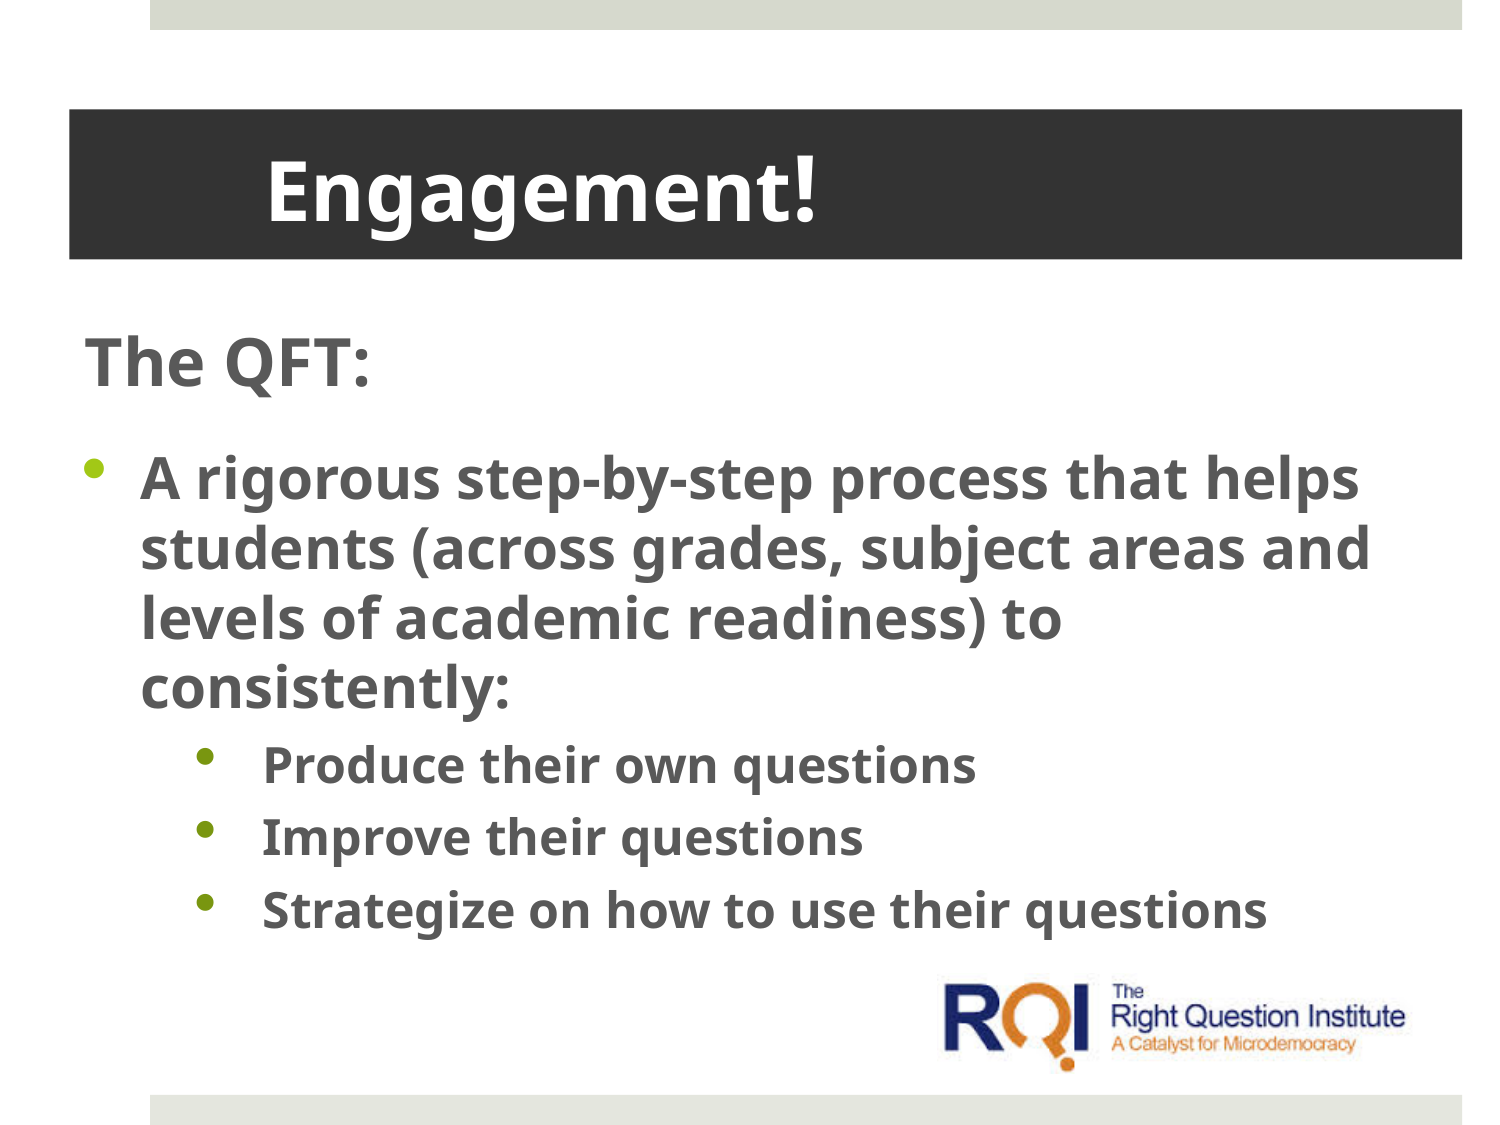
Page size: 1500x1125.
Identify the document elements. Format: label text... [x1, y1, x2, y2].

title Engagement! [69, 109, 1463, 260]
picture [936, 972, 1500, 1074]
list The QFT: A rigorous step-by-step process that helps students (across grades, subject areas and levels of academic readiness) to consistently: Produce their own questions Improve their questions Strategize on how to use their questions [69, 311, 1431, 1067]
